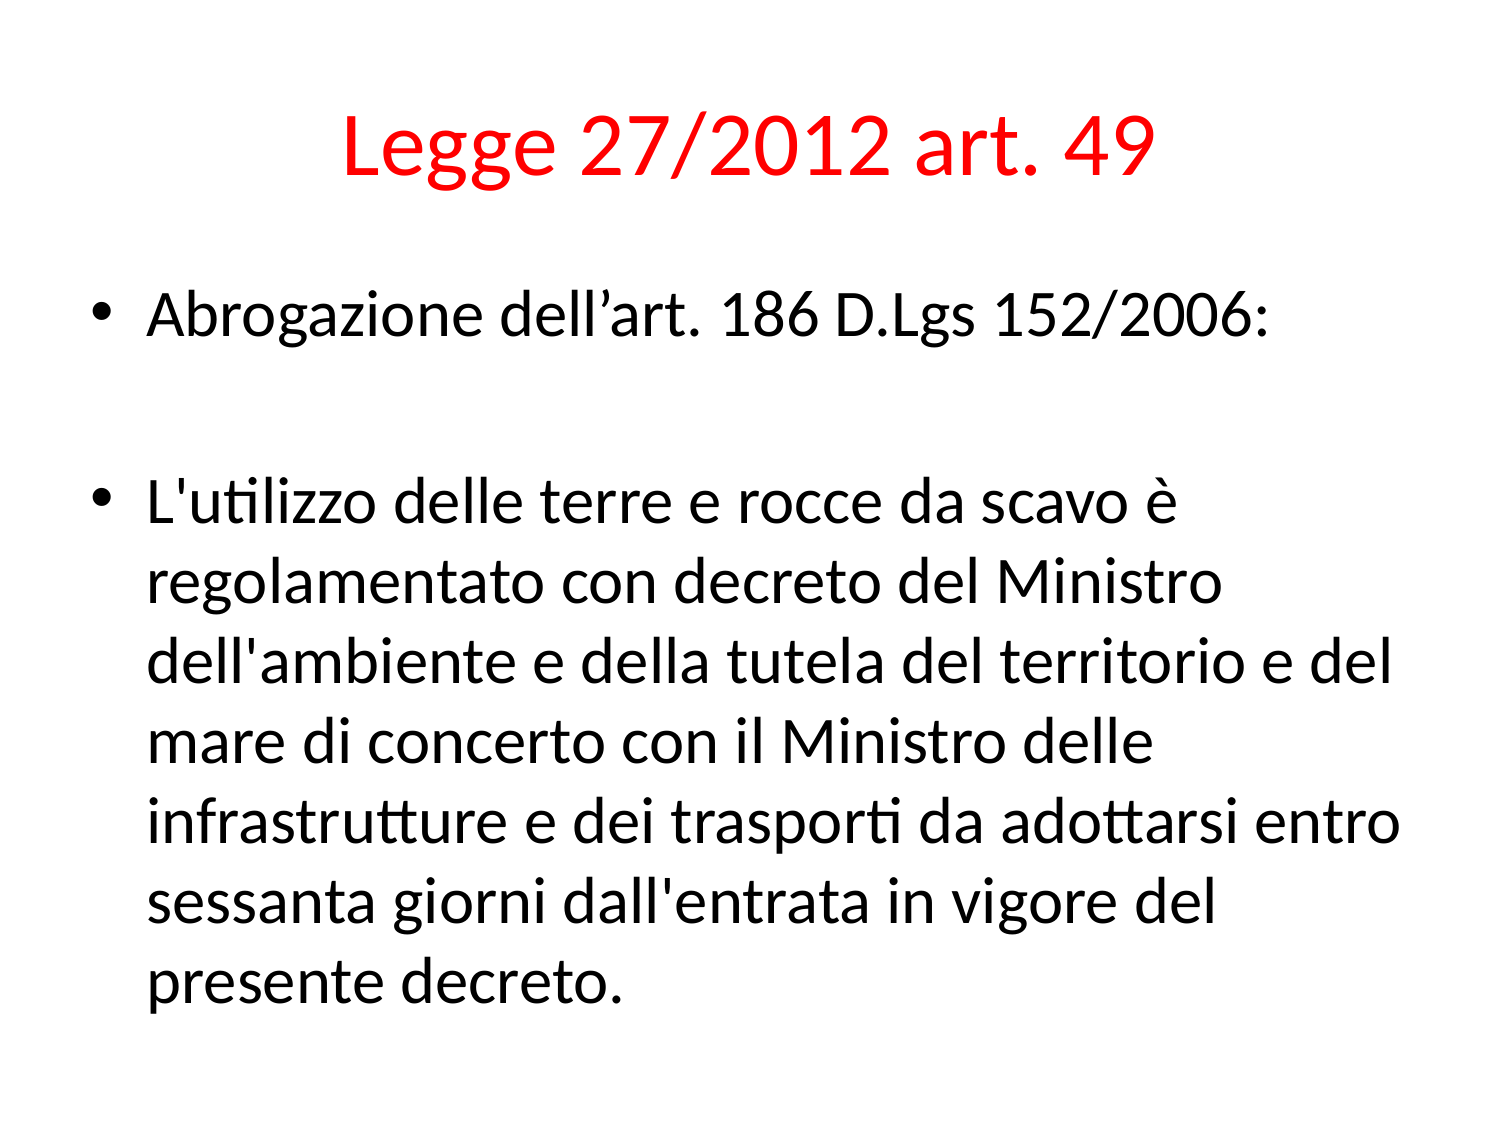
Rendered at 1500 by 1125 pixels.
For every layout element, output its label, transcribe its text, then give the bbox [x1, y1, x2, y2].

list Abrogazione dell’art. 186 D.Lgs 152/2006: L'utilizzo delle terre e rocce da scavo è regolamentato con decreto del Ministro dell'ambiente e della tutela del territorio e del mare di concerto con il Ministro delle infrastrutture e dei trasporti da adottarsi entro sessanta giorni dall'entrata in vigore del presente decreto. [74, 262, 1426, 1006]
title Legge 27/2012 art. 49 [74, 44, 1426, 233]
